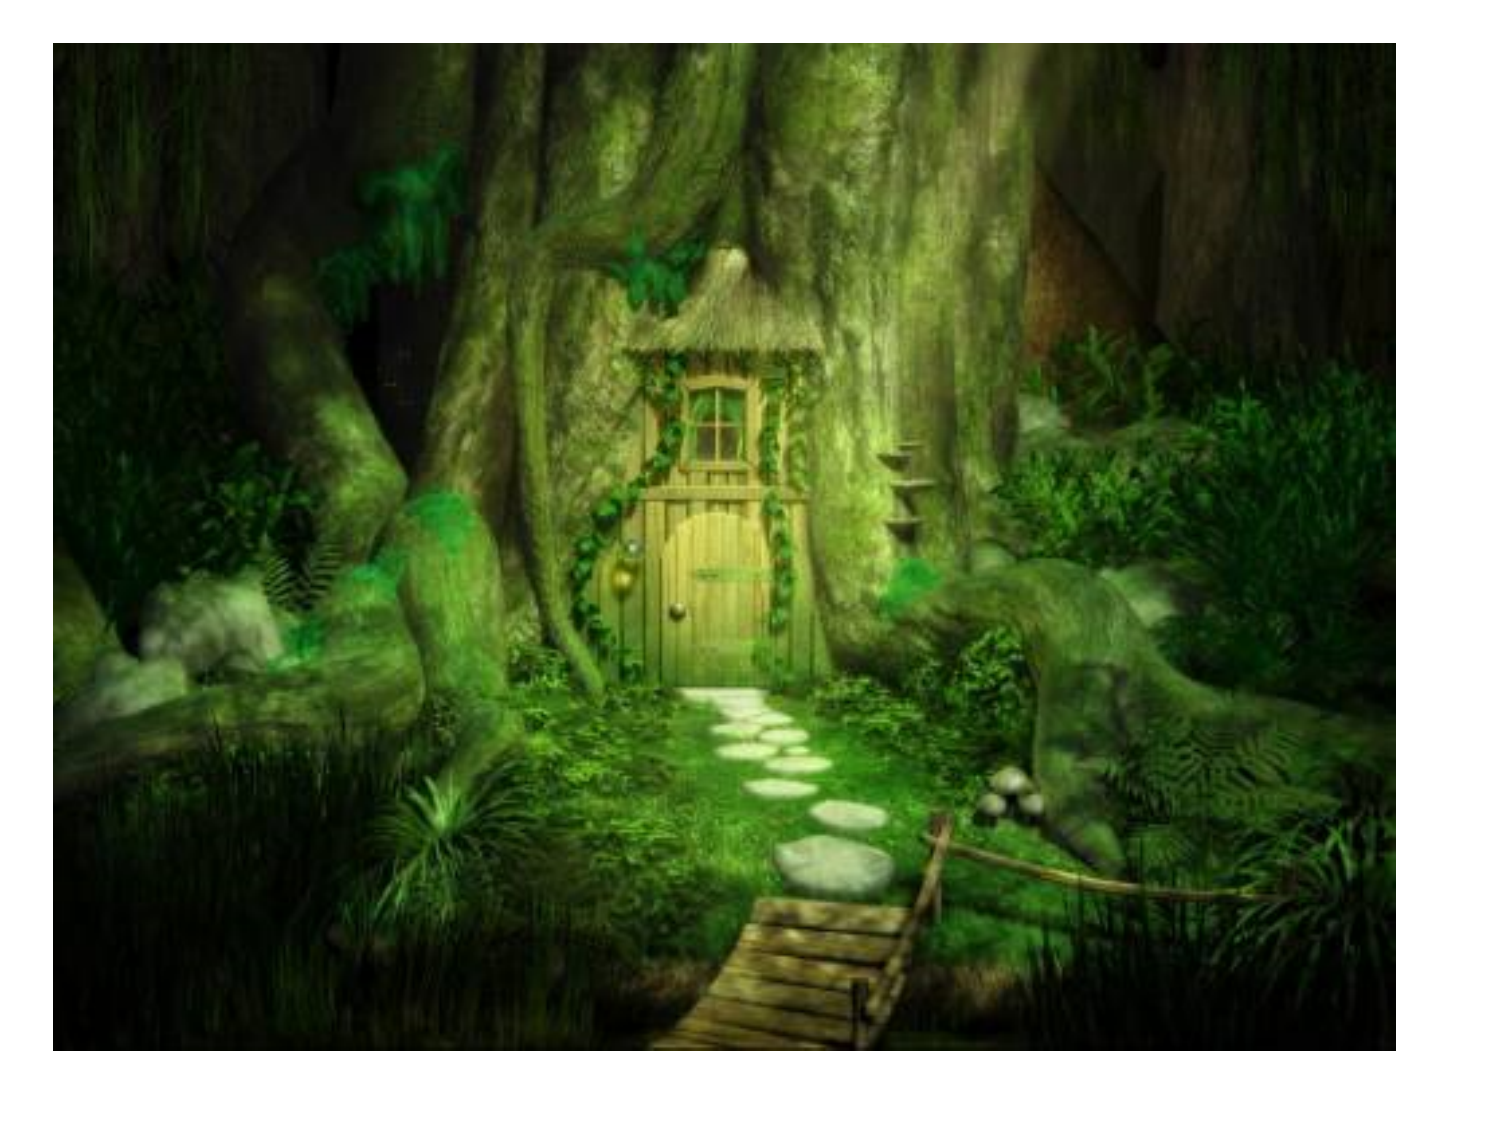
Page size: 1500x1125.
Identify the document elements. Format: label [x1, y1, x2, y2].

picture [52, 43, 1396, 1051]
